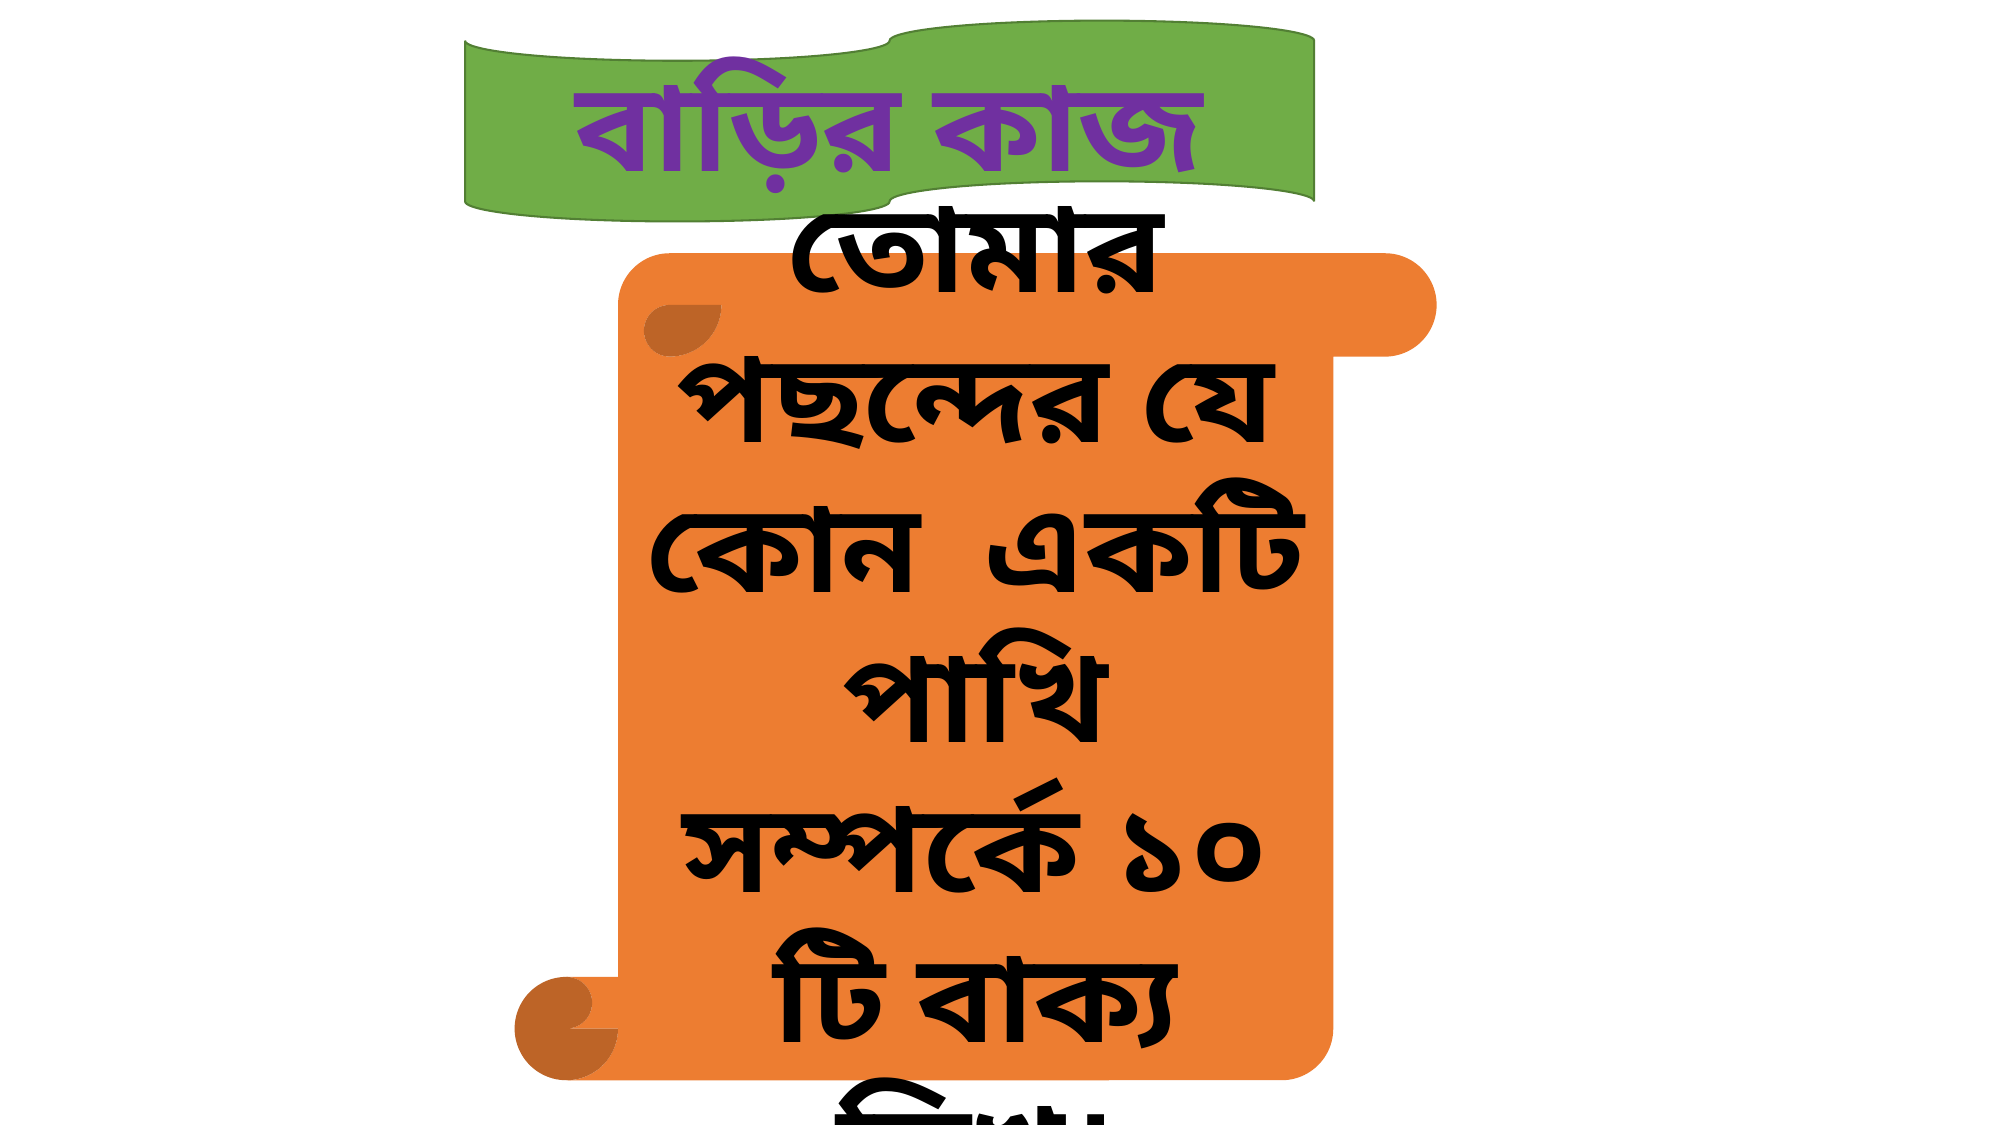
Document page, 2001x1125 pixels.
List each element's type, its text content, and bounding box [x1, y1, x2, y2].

text_box তোমার পছন্দের যে কোন একটি পাখি সম্পর্কে ১০ টি বাক্য লিখ। [513, 252, 1438, 1082]
text_box বাড়ির কাজ [464, 19, 1316, 223]
